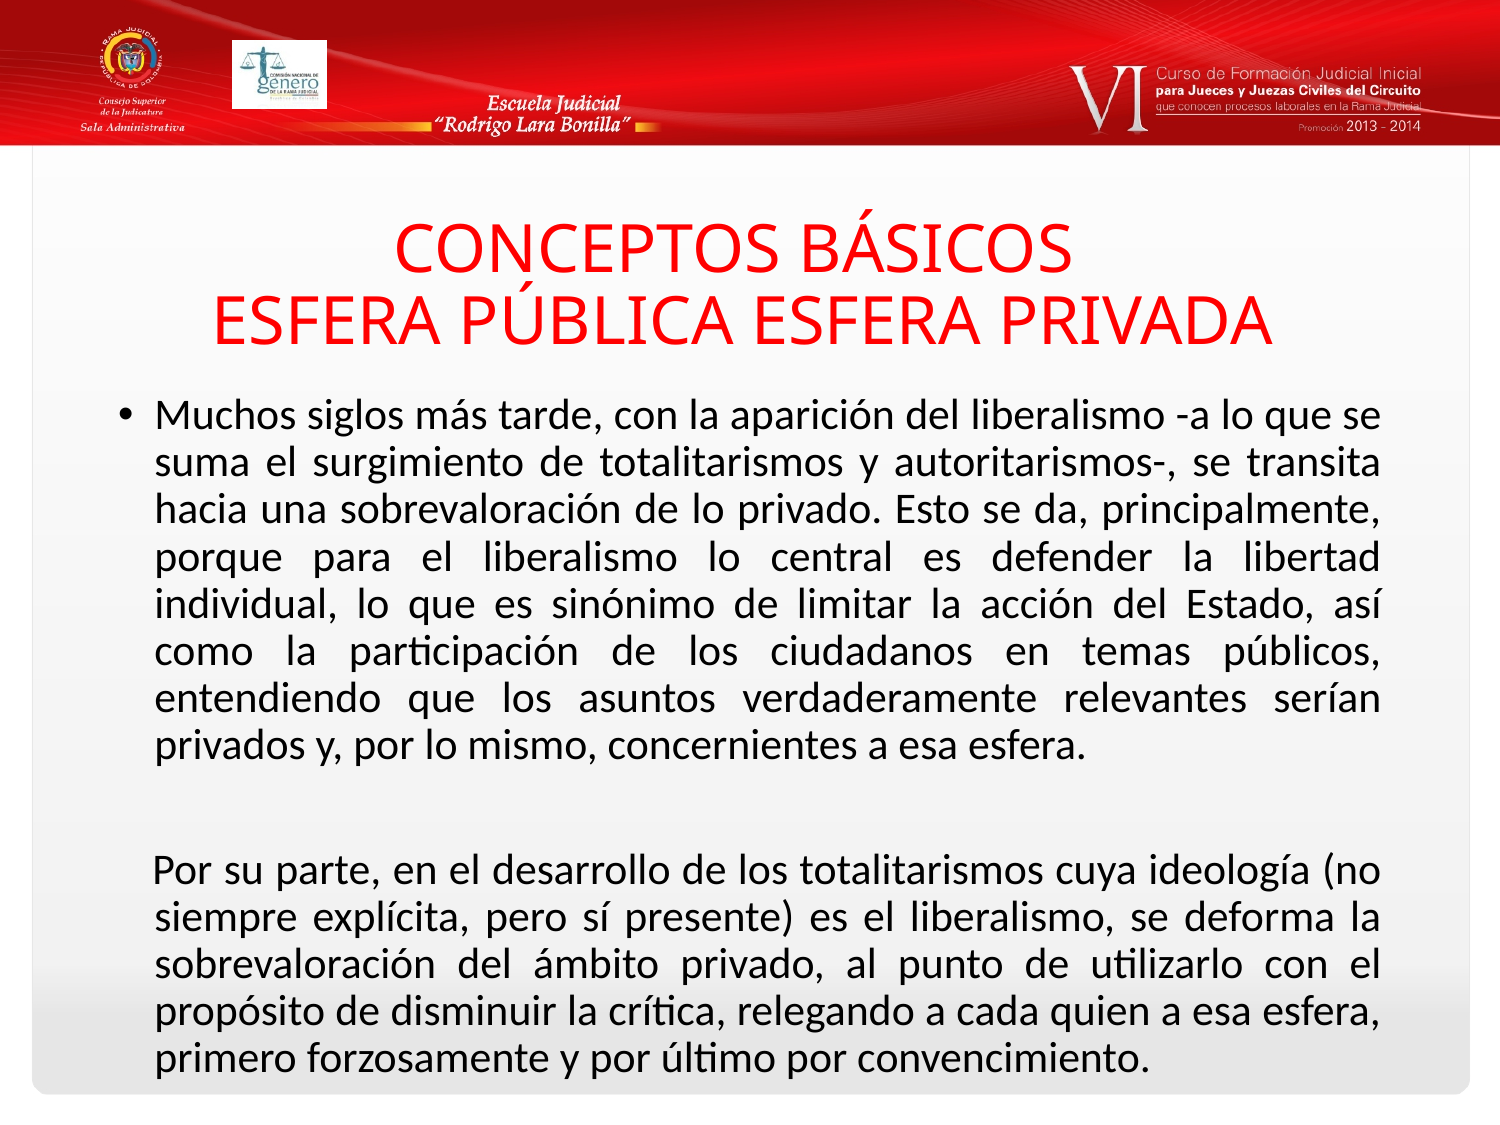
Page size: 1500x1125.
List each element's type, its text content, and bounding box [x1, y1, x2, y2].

picture [0, 0, 1500, 1125]
title CONCEPTOS BÁSICOS ESFERA PÚBLICA ESFERA PRIVADA [96, 178, 1390, 396]
list Muchos siglos más tarde, con la aparición del liberalismo -a lo que se suma el surgimiento de totalitarismos y autoritarismos-, se transita hacia una sobrevaloración de lo privado. Esto se da, principalmente, porque para el liberalismo lo central es defender la libertad individual, lo que es sinónimo de limitar la acción del Estado, así como la participación de los ciudadanos en temas públicos, entendiendo que los asuntos verdaderamente relevantes serían privados y, por lo mismo, concernientes a esa esfera. Por su parte, en el desarrollo de los totalitarismos cuya ideología (no siempre explícita, pero sí presente) es el liberalismo, se deforma la sobrevaloración del ámbito privado, al punto de utilizarlo con el propósito de disminuir la crítica, relegando a cada quien a esa esfera, primero forzosamente y por último por convencimiento. [103, 384, 1397, 1099]
